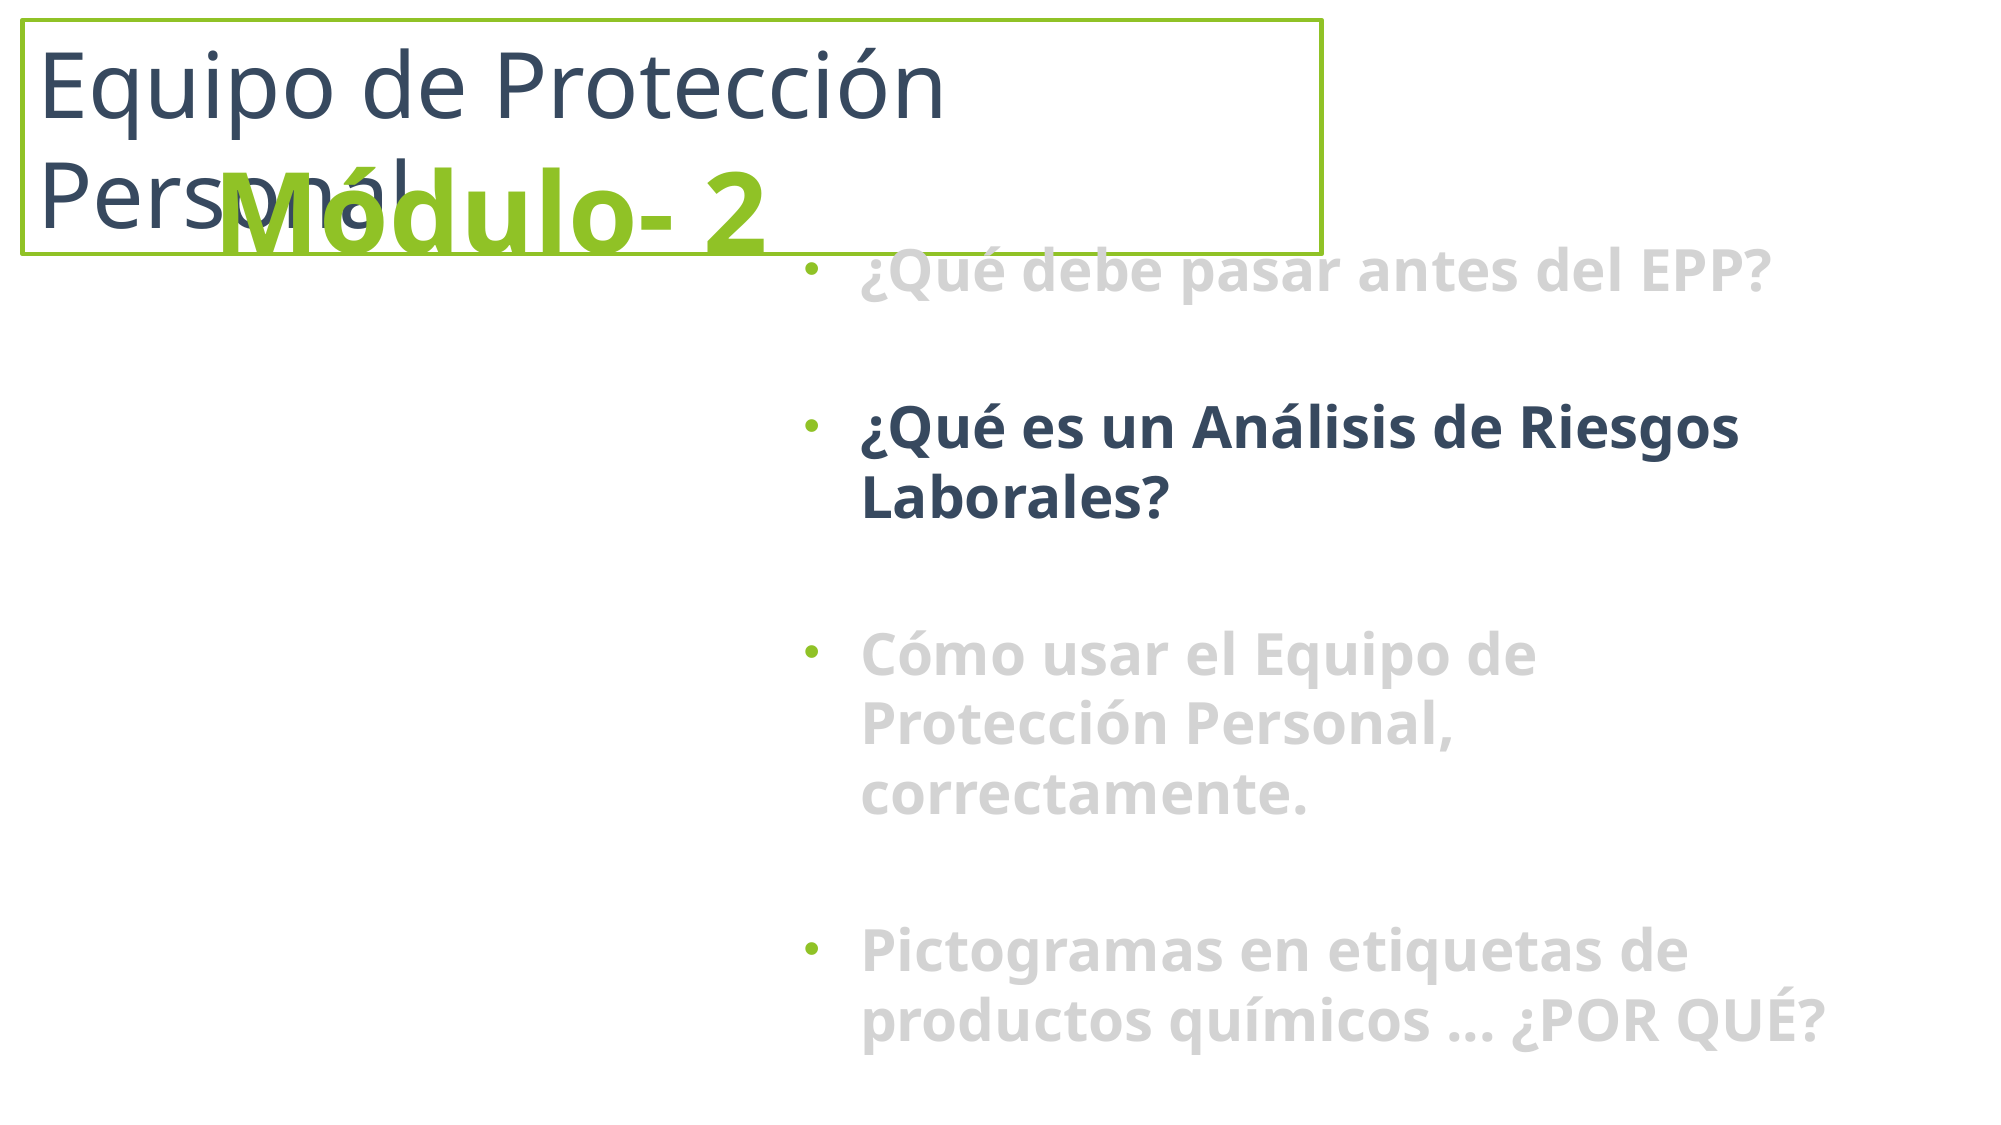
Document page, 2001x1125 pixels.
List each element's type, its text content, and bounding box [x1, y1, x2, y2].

list ¿Qué debe pasar antes del EPP? ¿Qué es un Análisis de Riesgos Laborales? Cómo usar el Equipo de Protección Personal, correctamente. Pictogramas en etiquetas de productos químicos ... ¿POR QUÉ? [788, 226, 1855, 1063]
text_box Equipo de Protección Personal [22, 19, 1322, 255]
title Módulo- 2 [111, 99, 1522, 317]
